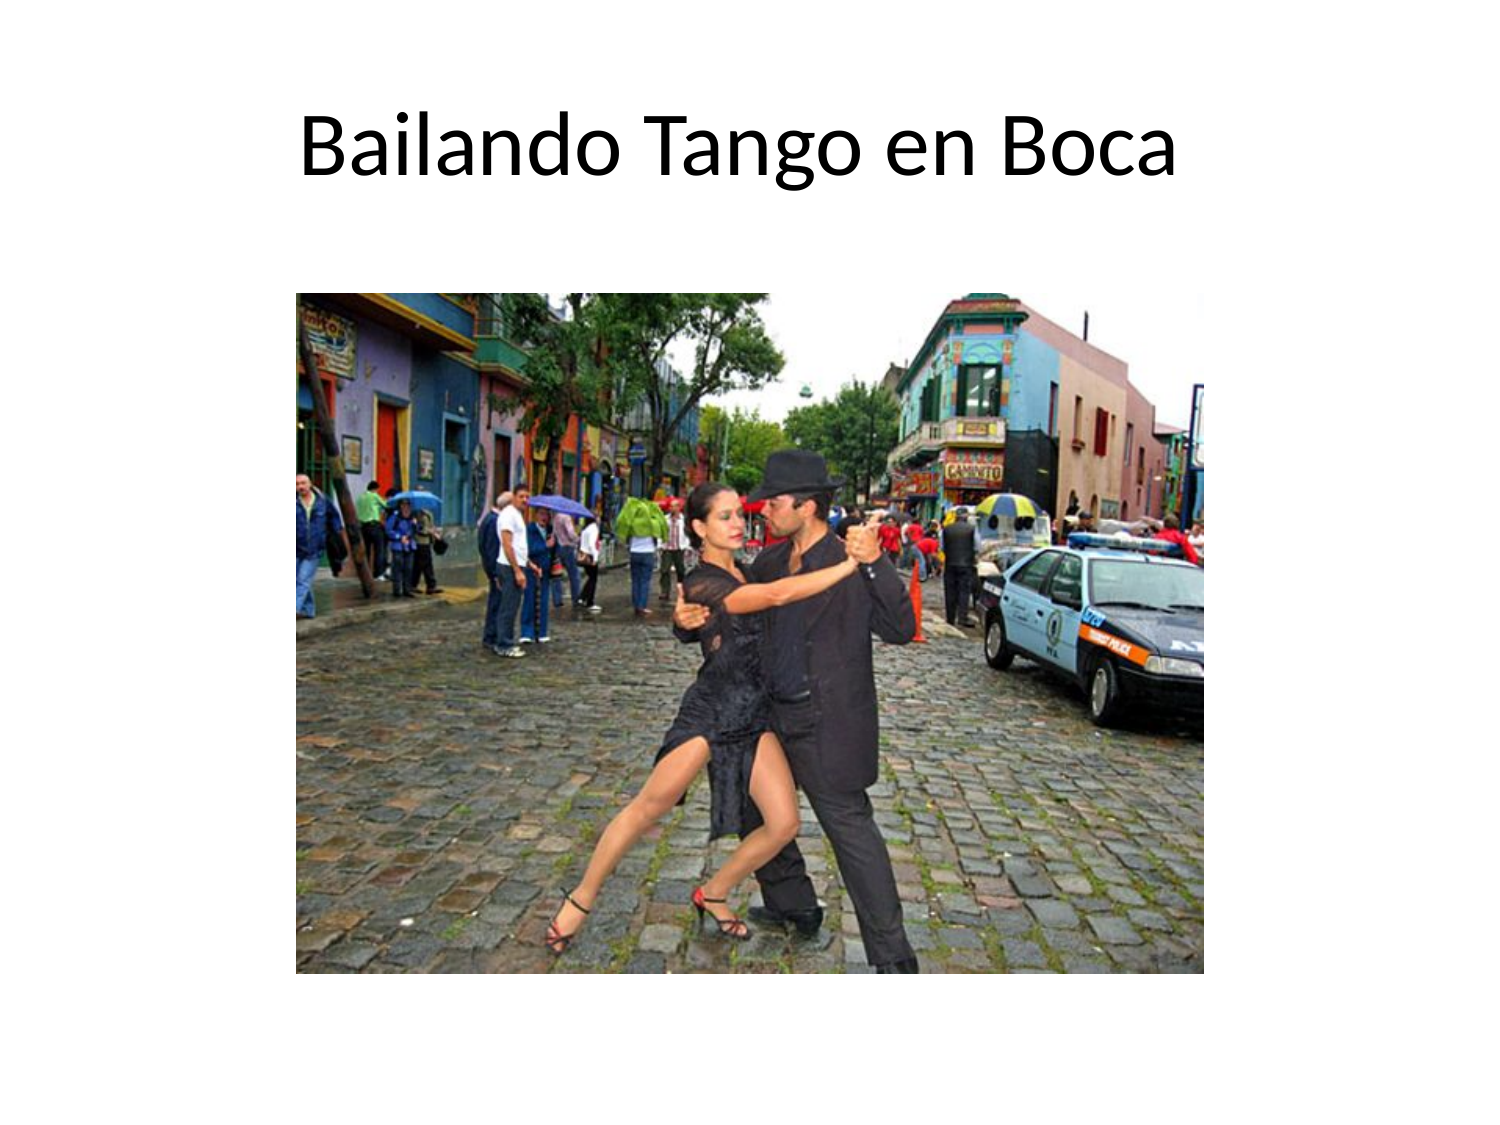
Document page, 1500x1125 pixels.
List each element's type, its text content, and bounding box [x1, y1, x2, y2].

title Bailando Tango en Boca [75, 45, 1425, 233]
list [296, 293, 1204, 974]
